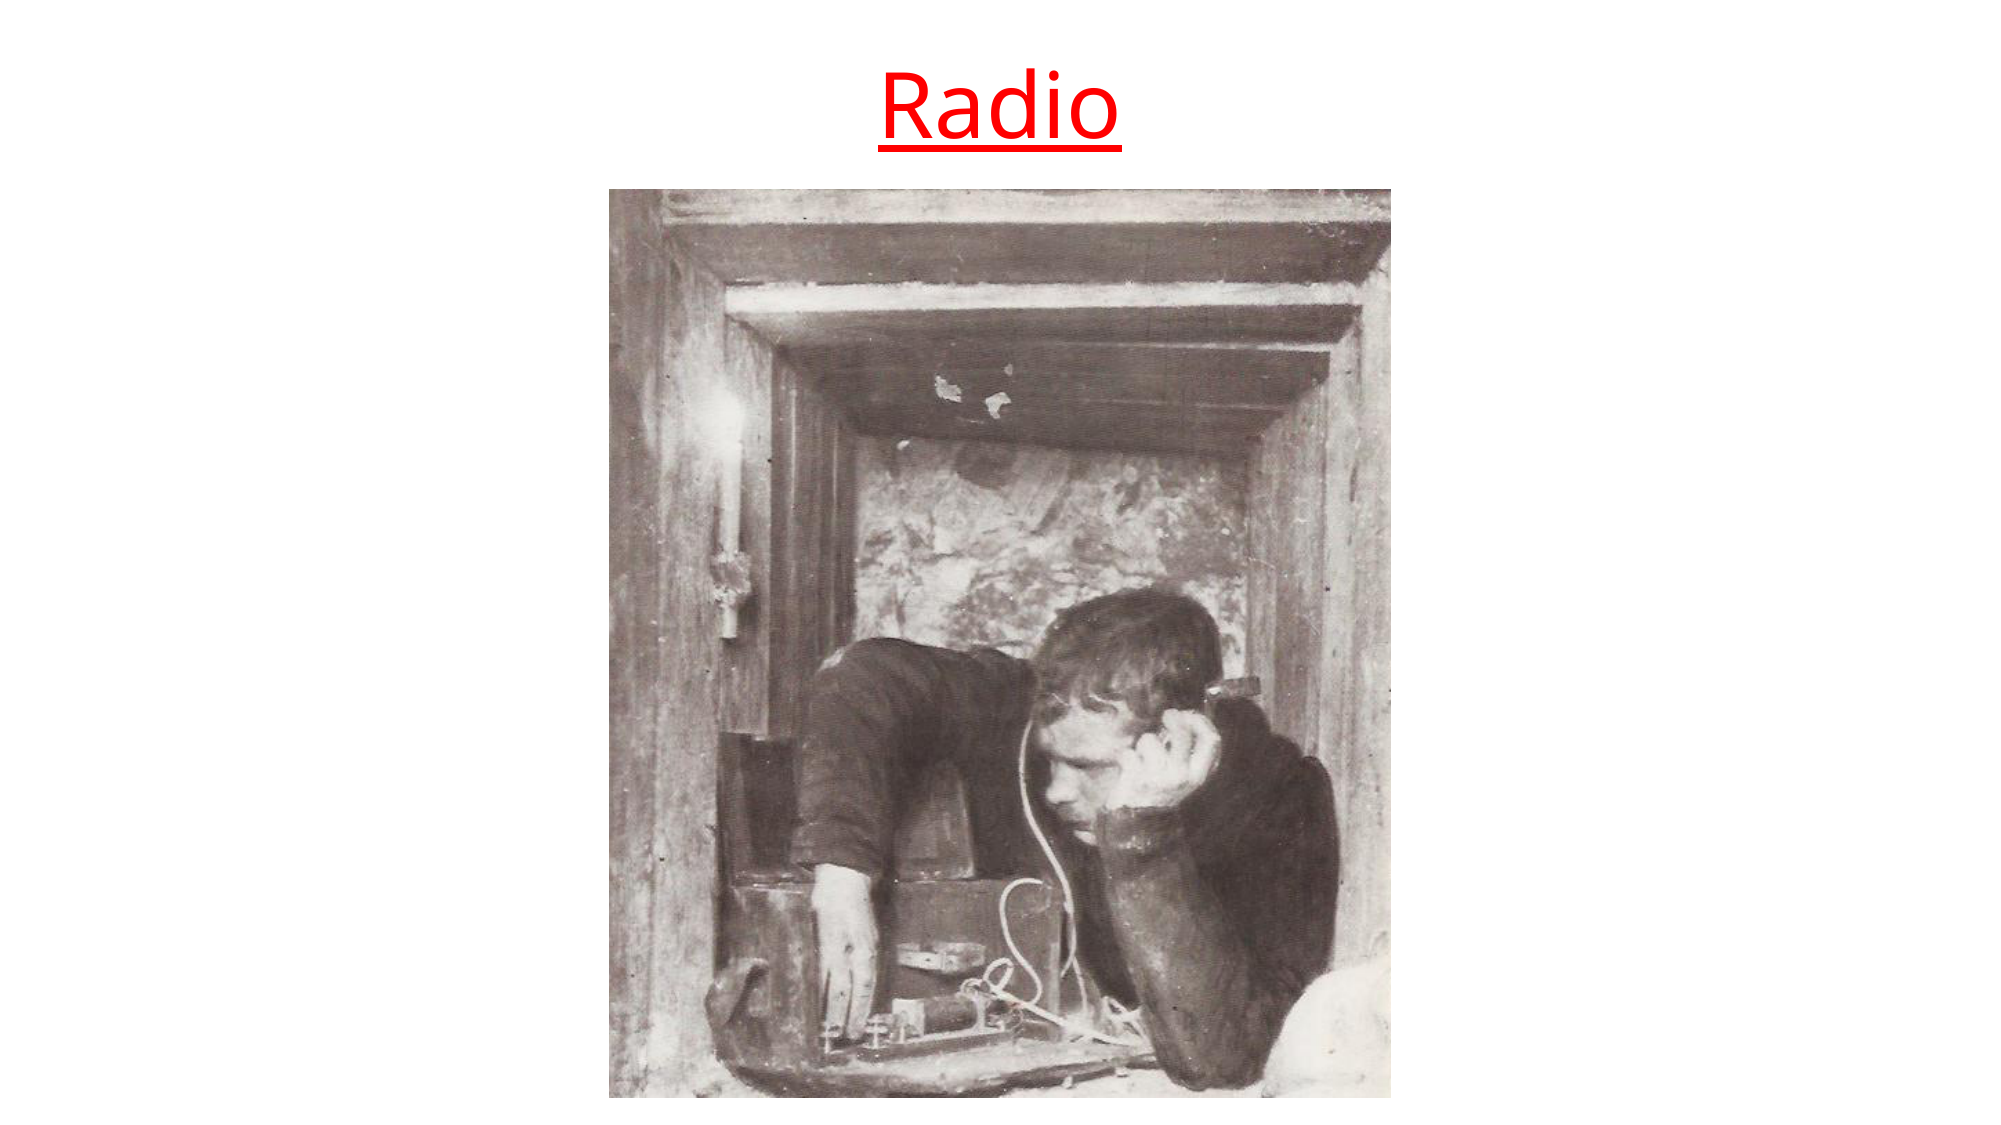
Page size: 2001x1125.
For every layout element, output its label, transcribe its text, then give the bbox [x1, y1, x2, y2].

title Radio [137, 0, 1863, 218]
picture [609, 189, 1391, 1098]
